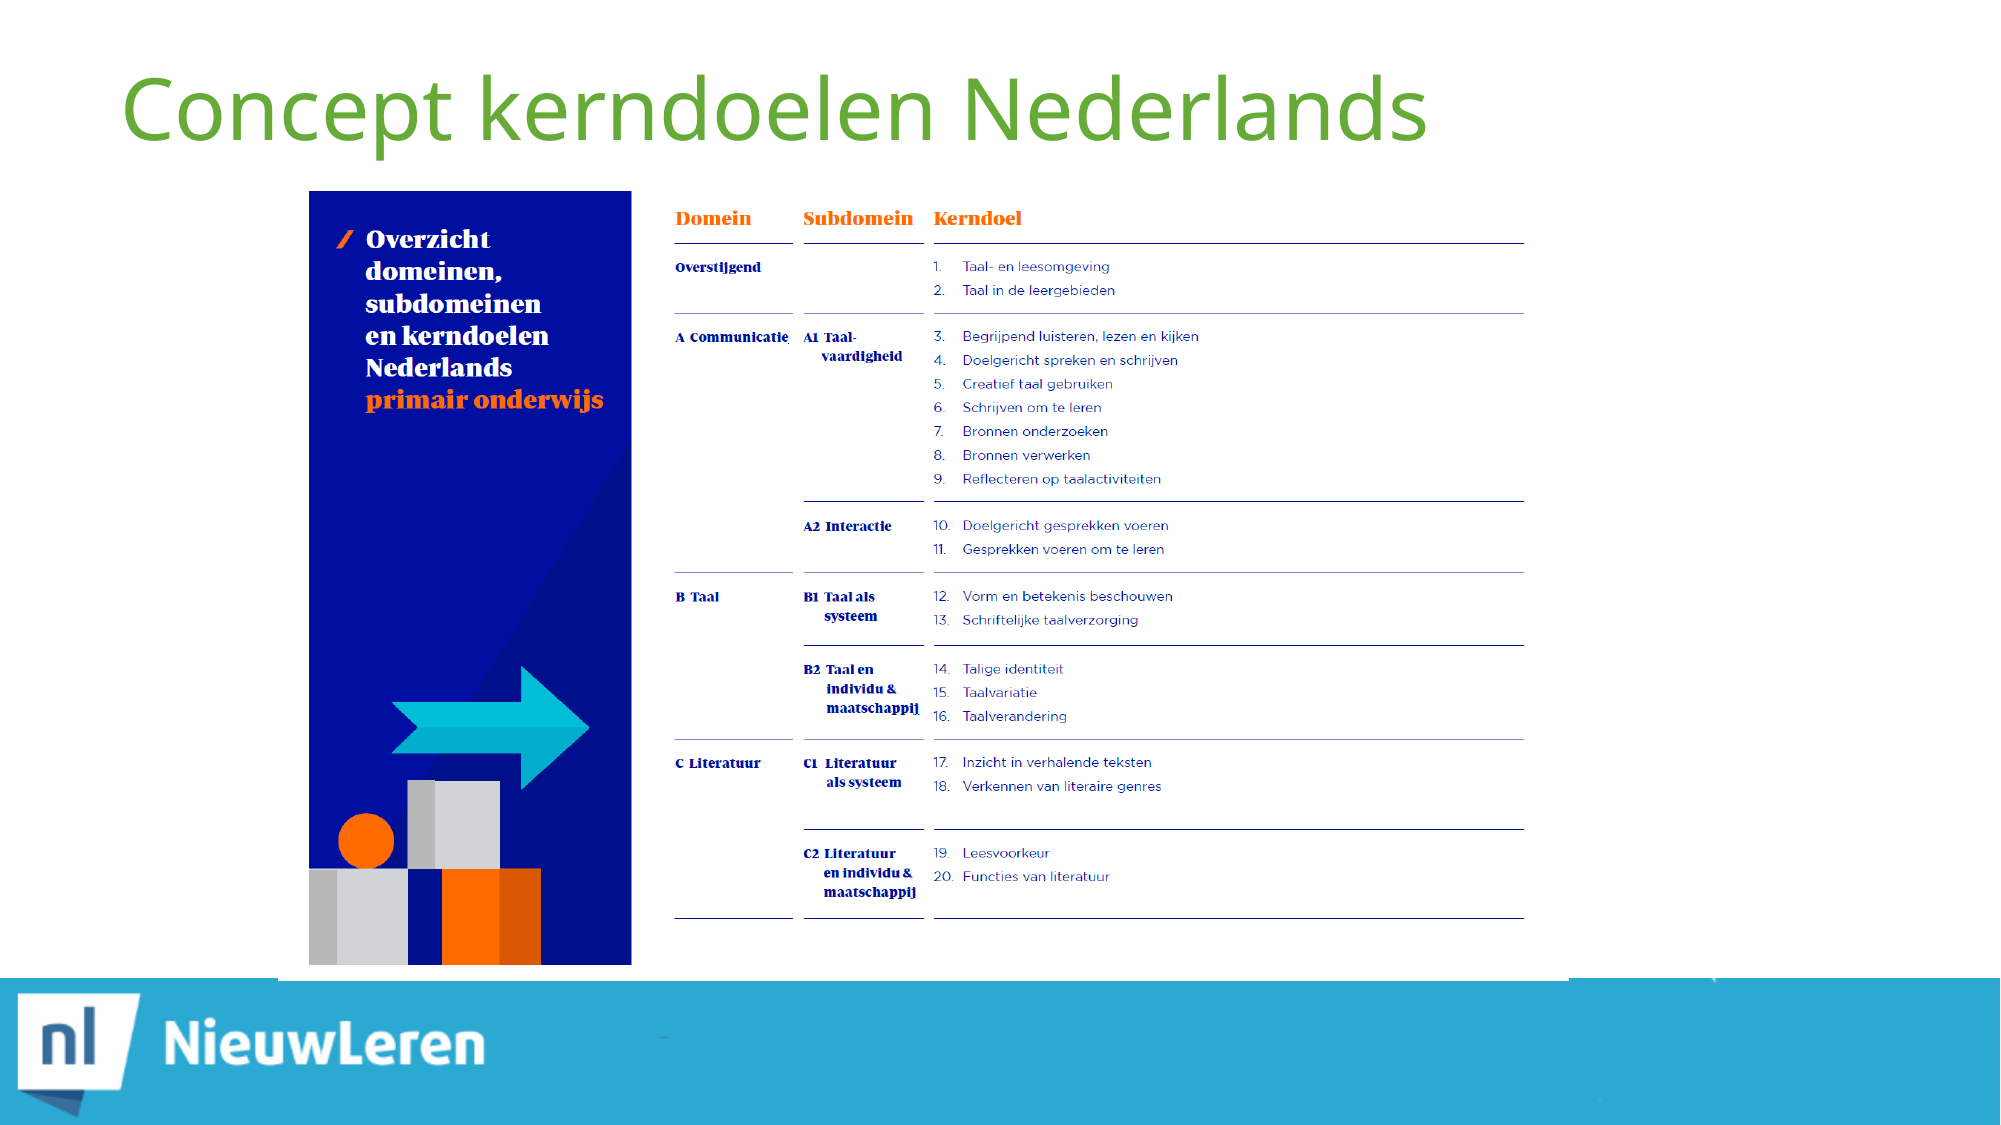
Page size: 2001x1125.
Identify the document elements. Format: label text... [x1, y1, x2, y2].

title Concept kerndoelen Nederlands [105, 58, 1831, 168]
picture [0, 164, 2000, 1125]
